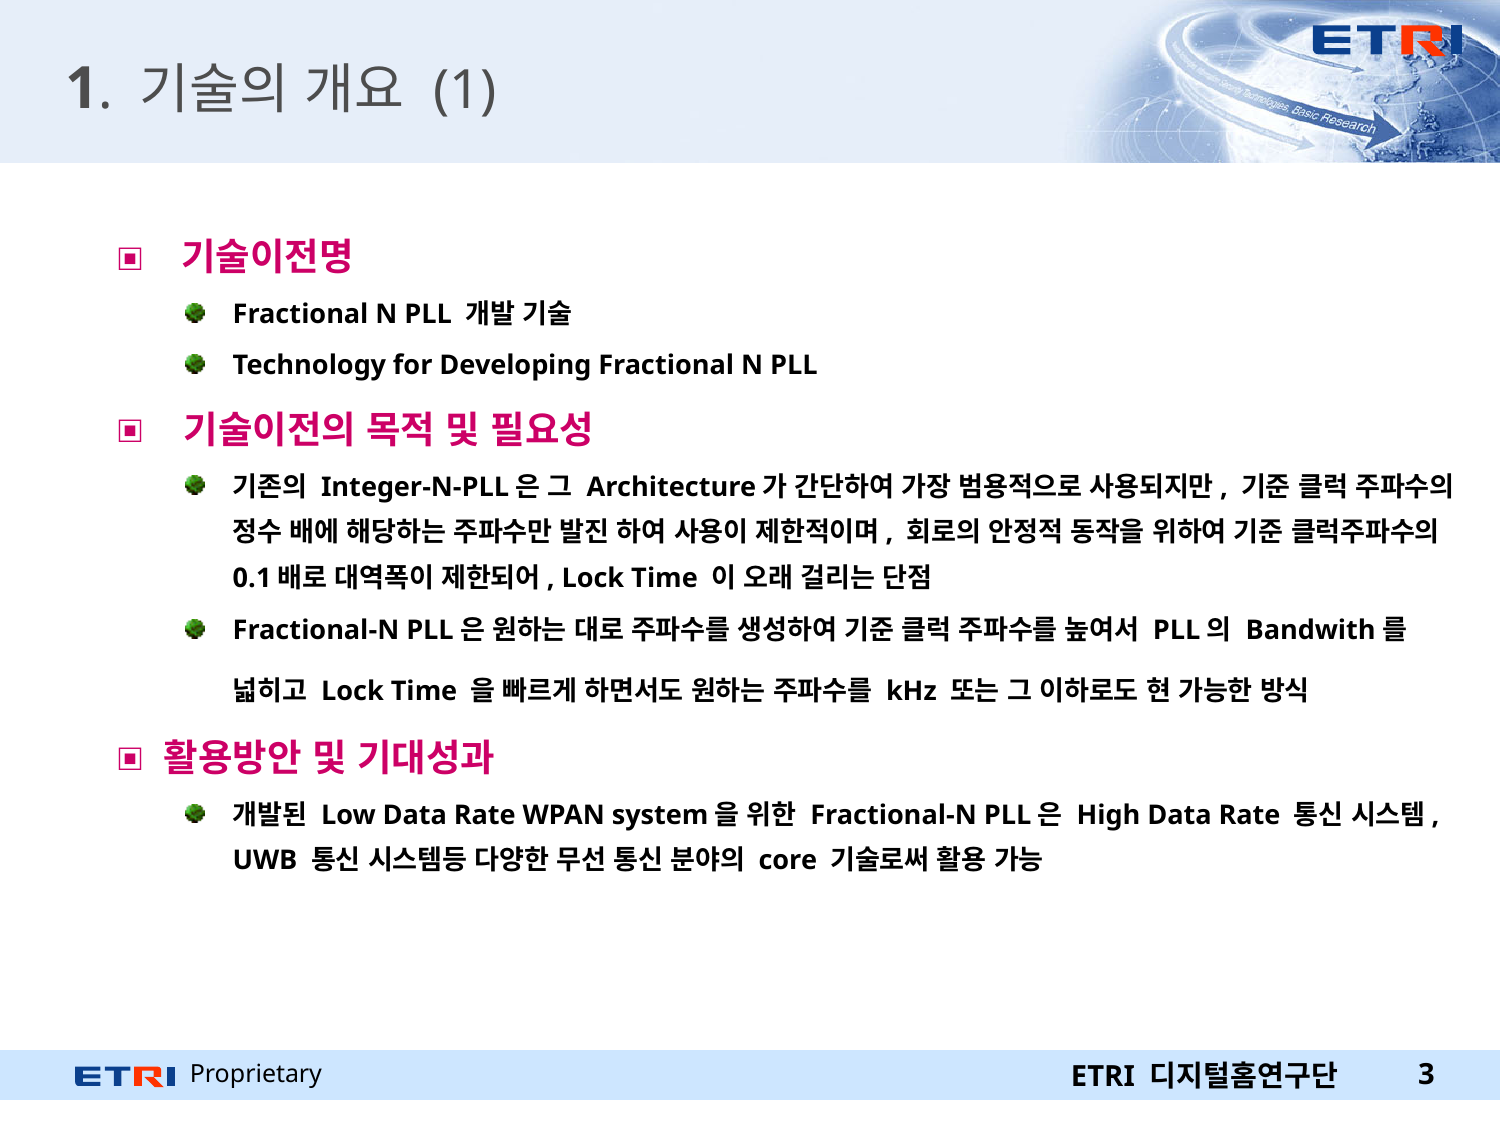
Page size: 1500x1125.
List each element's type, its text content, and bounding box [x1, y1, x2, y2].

picture [0, 0, 1500, 163]
footer ETRI 디지털홈연구단 [1051, 1050, 1358, 1100]
slide_number 3 [1379, 1050, 1450, 1100]
picture [185, 475, 205, 495]
picture [185, 303, 205, 323]
title 1. 기술의 개요 (1) [50, 42, 1013, 128]
text_box 기술이전명 Fractional N PLL 개발 기술 Technology for Developing Fractional N PLL 기술이전의 목적 및 필요성 기존의 Integer-N-PLL은 그 Architecture가 간단하여 가장 범용적으로 사용되지만, 기준 클럭 주파수의 정수 배에 해당하는 주파수만 발진 하여 사용이 제한적이며, 회로의 안정적 동작을 위하여 기준 클럭주파수의 0.1배로 대역폭이 제한되어, Lock Time 이 오래 걸리는 단점 Fractional-N PLL은 원하는 대로 주파수를 생성하여 기준 클럭 주파수를 높여서 PLL의 Bandwith를 넓히고 Lock Time 을 빠르게 하면서도 원하는 주파수를 kHz 또는 그 이하로도 현 가능한 방식 활용방안 및 기대성과 개발된 Low Data Rate WPAN system을 위한 Fractional-N PLL은 High Data Rate 통신 시스템, UWB 통신 시스템등 다양한 무선 통신 분야의 core 기술로써 활용 가능 [92, 208, 1471, 988]
picture [185, 354, 205, 374]
picture [185, 619, 205, 639]
picture [185, 804, 205, 823]
